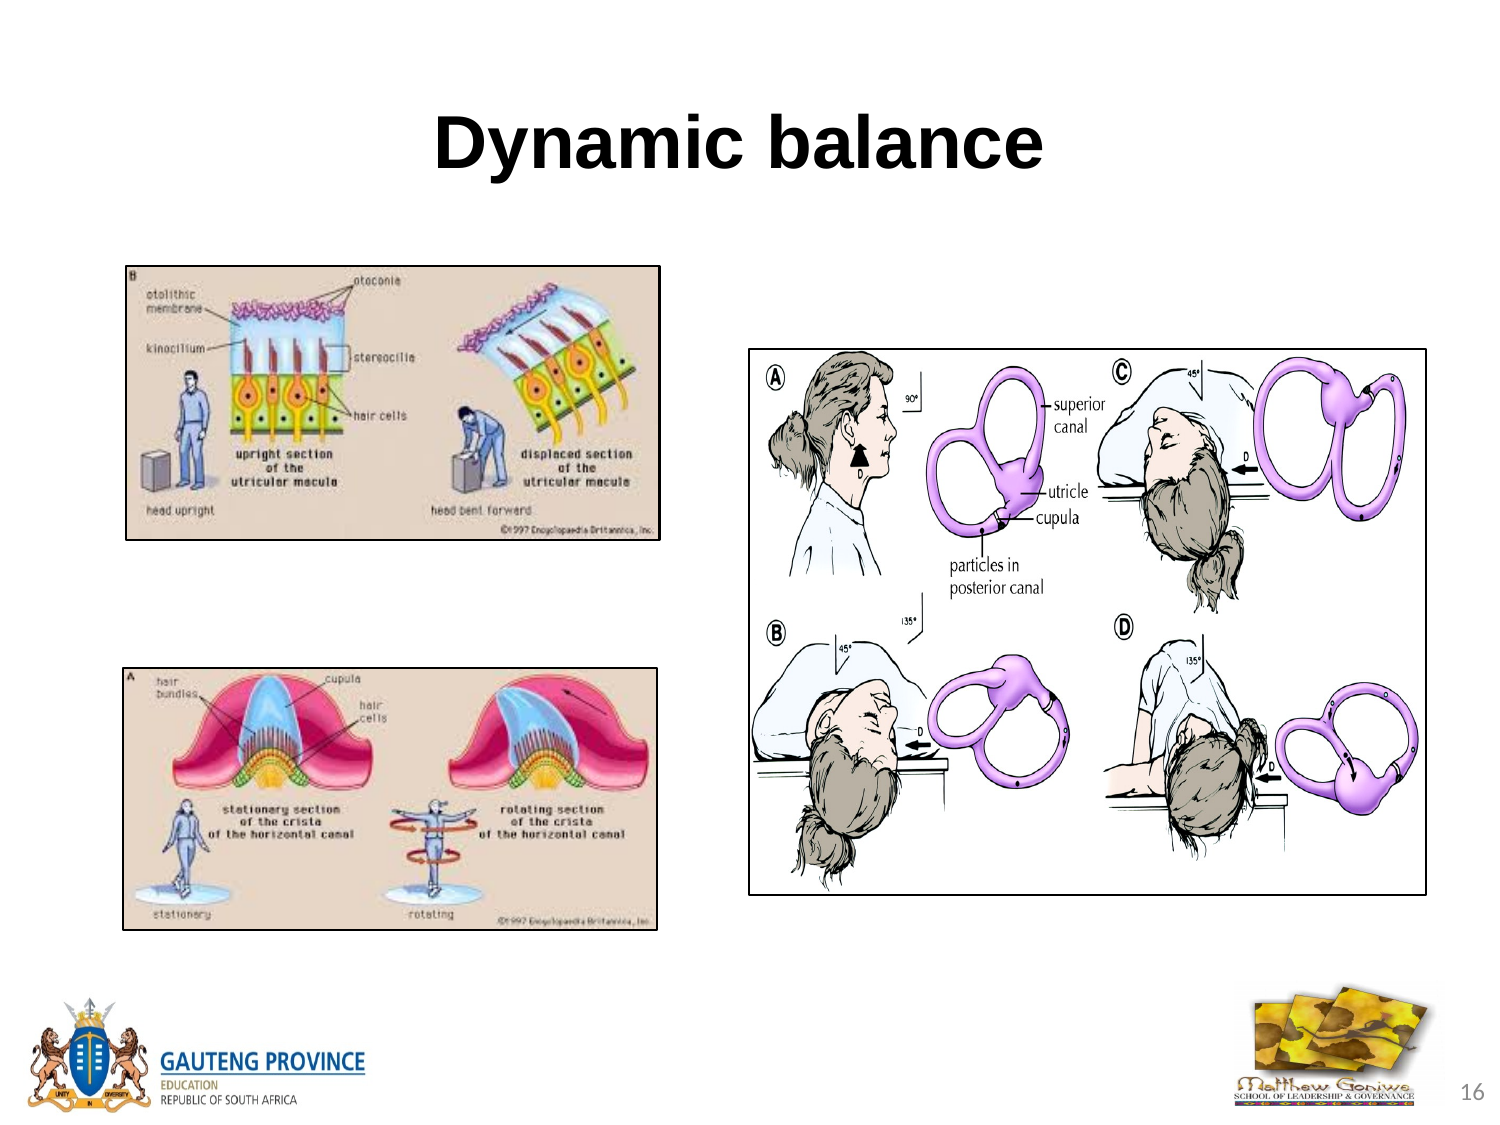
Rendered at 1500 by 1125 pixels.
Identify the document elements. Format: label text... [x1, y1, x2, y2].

picture [126, 266, 659, 540]
slide_number 16 [1149, 1060, 1500, 1121]
picture [123, 668, 656, 930]
title Dynamic balance [75, 45, 1425, 233]
picture [749, 349, 1426, 895]
picture [1234, 980, 1445, 1060]
picture [17, 987, 373, 1116]
